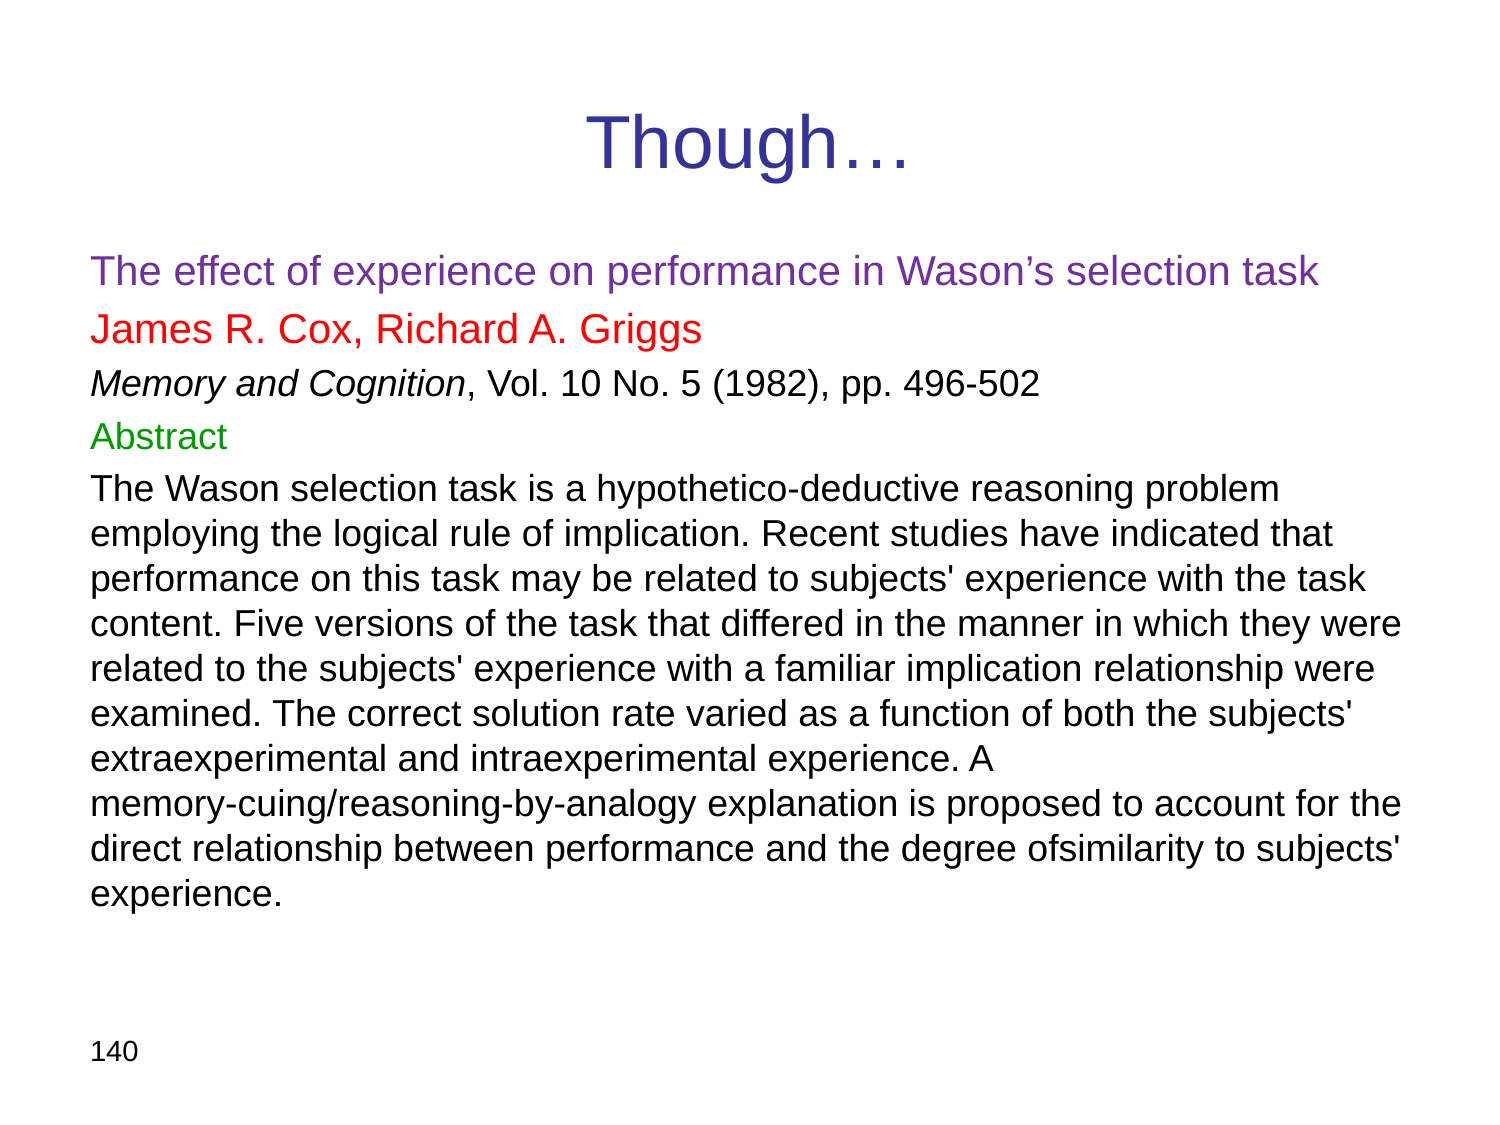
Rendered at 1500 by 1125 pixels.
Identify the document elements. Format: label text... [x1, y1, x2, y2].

slide_number 140 [74, 1024, 426, 1103]
title Though… [75, 45, 1425, 233]
list The effect of experience on performance in Wason’s selection task James R. Cox, Richard A. Griggs Memory and Cognition, Vol. 10 No. 5 (1982), pp. 496-502 Abstract The Wason selection task is a hypothetico-deductive reasoning problem employing the logical rule of implication. Recent studies have indicated that performance on this task may be related to subjects' experience with the task content. Five versions of the task that differed in the manner in which they were related to the subjects' experience with a familiar implication relationship were examined. The correct solution rate varied as a function of both the subjects' extraexperimental and intraexperimental experience. A memory-cuing/reasoning-by-analogy explanation is proposed to account for the direct relationship between performance and the degree ofsimilarity to subjects' experience. [75, 236, 1425, 979]
